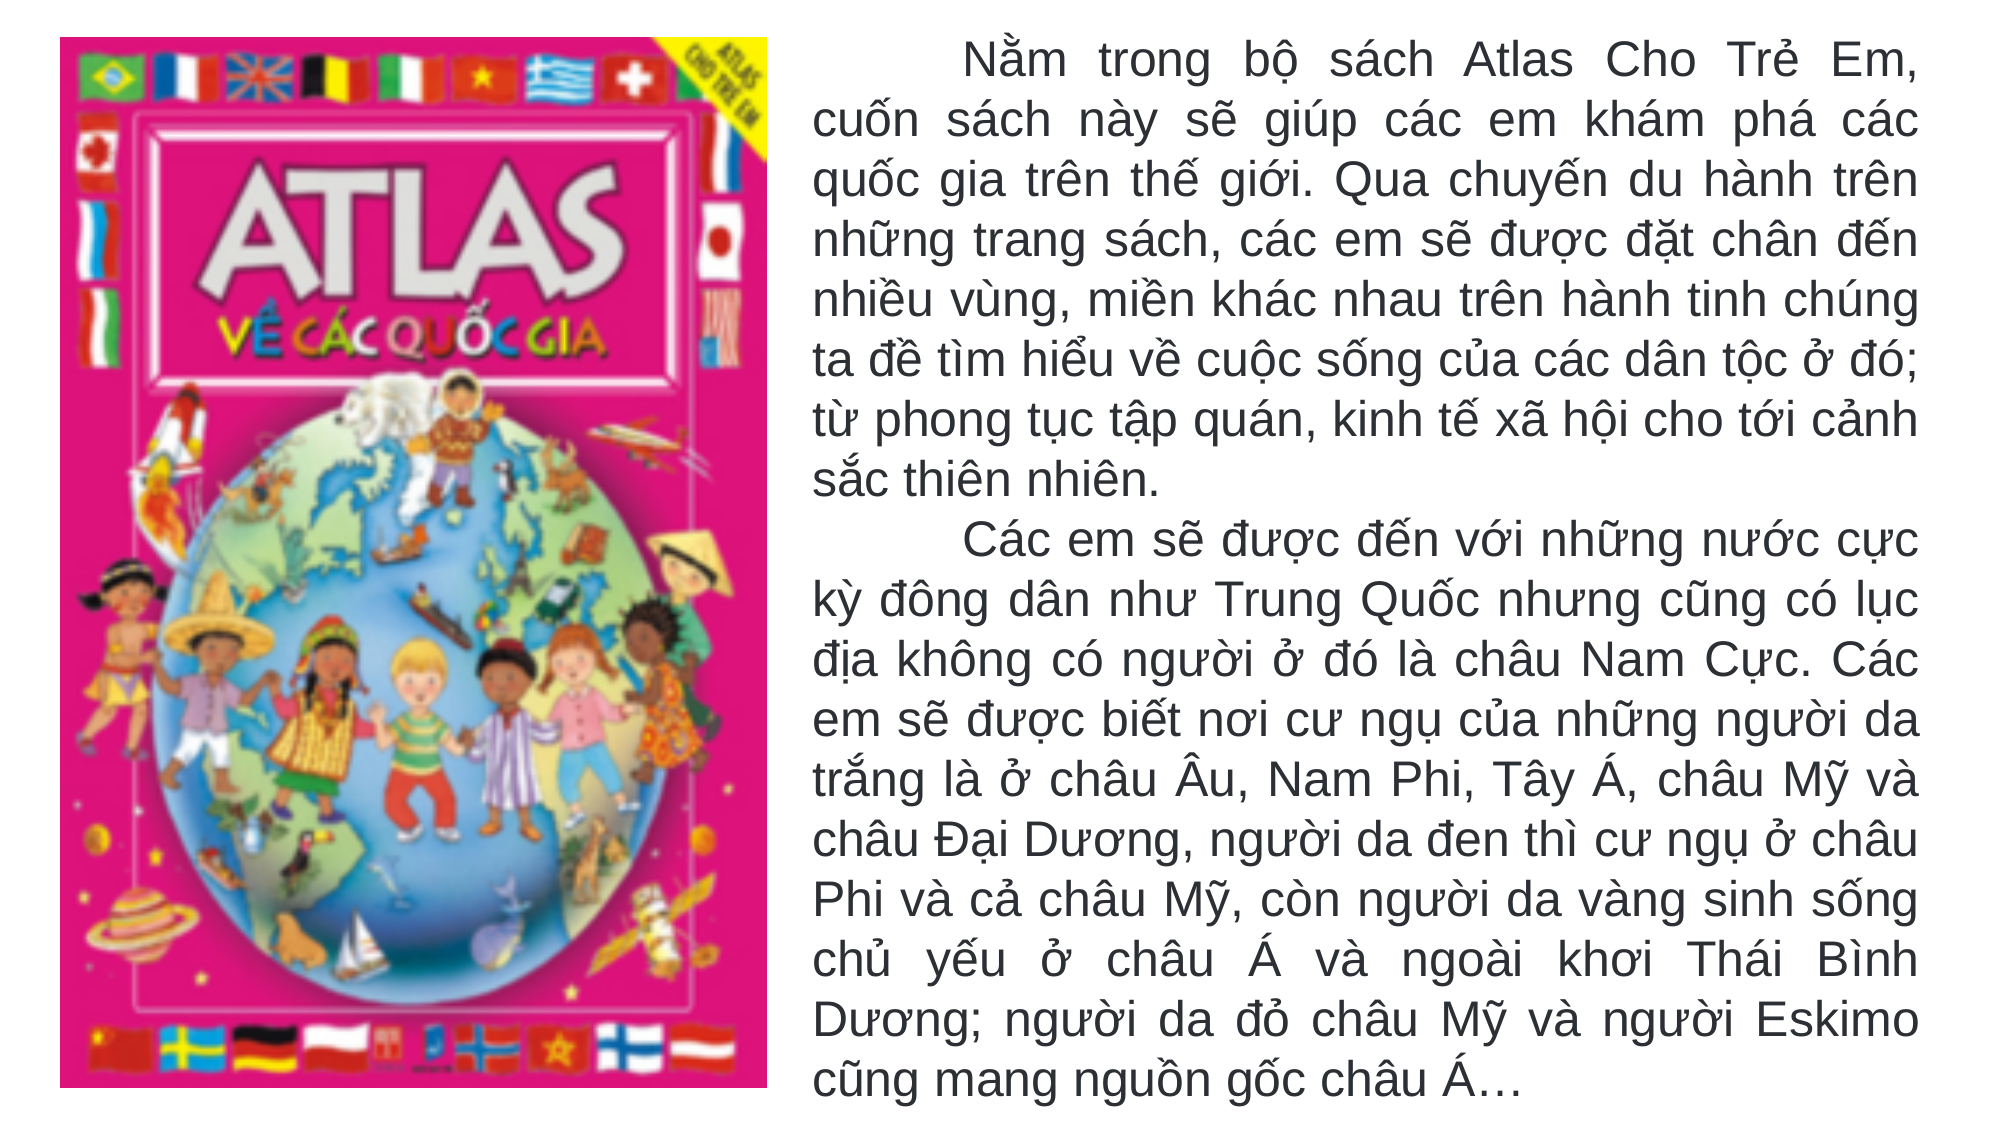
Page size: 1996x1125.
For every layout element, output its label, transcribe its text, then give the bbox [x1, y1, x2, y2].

text_box Nằm trong bộ sách Atlas Cho Trẻ Em, cuốn sách này sẽ giúp các em khám phá các quốc gia trên thế giới. Qua chuyến du hành trên những trang sách, các em sẽ được đặt chân đến nhiều vùng, miền khác nhau trên hành tinh chúng ta đề tìm hiểu về cuộc sống của các dân tộc ở đó; từ phong tục tập quán, kinh tế xã hội cho tới cảnh sắc thiên nhiên. Các em sẽ được đến với những nước cực kỳ đông dân như Trung Quốc nhưng cũng có lục địa không có người ở đó là châu Nam Cực. Các em sẽ được biết nơi cư ngụ của những người da trắng là ở châu Âu, Nam Phi, Tây Á, châu Mỹ và châu Đại Dương, người da đen thì cư ngụ ở châu Phi và cả châu Mỹ, còn người da vàng sinh sống chủ yếu ở châu Á và ngoài khơi Thái Bình Dương; người da đỏ châu Mỹ và người Eskimo cũng mang nguồn gốc châu Á… [797, 19, 1935, 1114]
picture [59, 37, 768, 1088]
